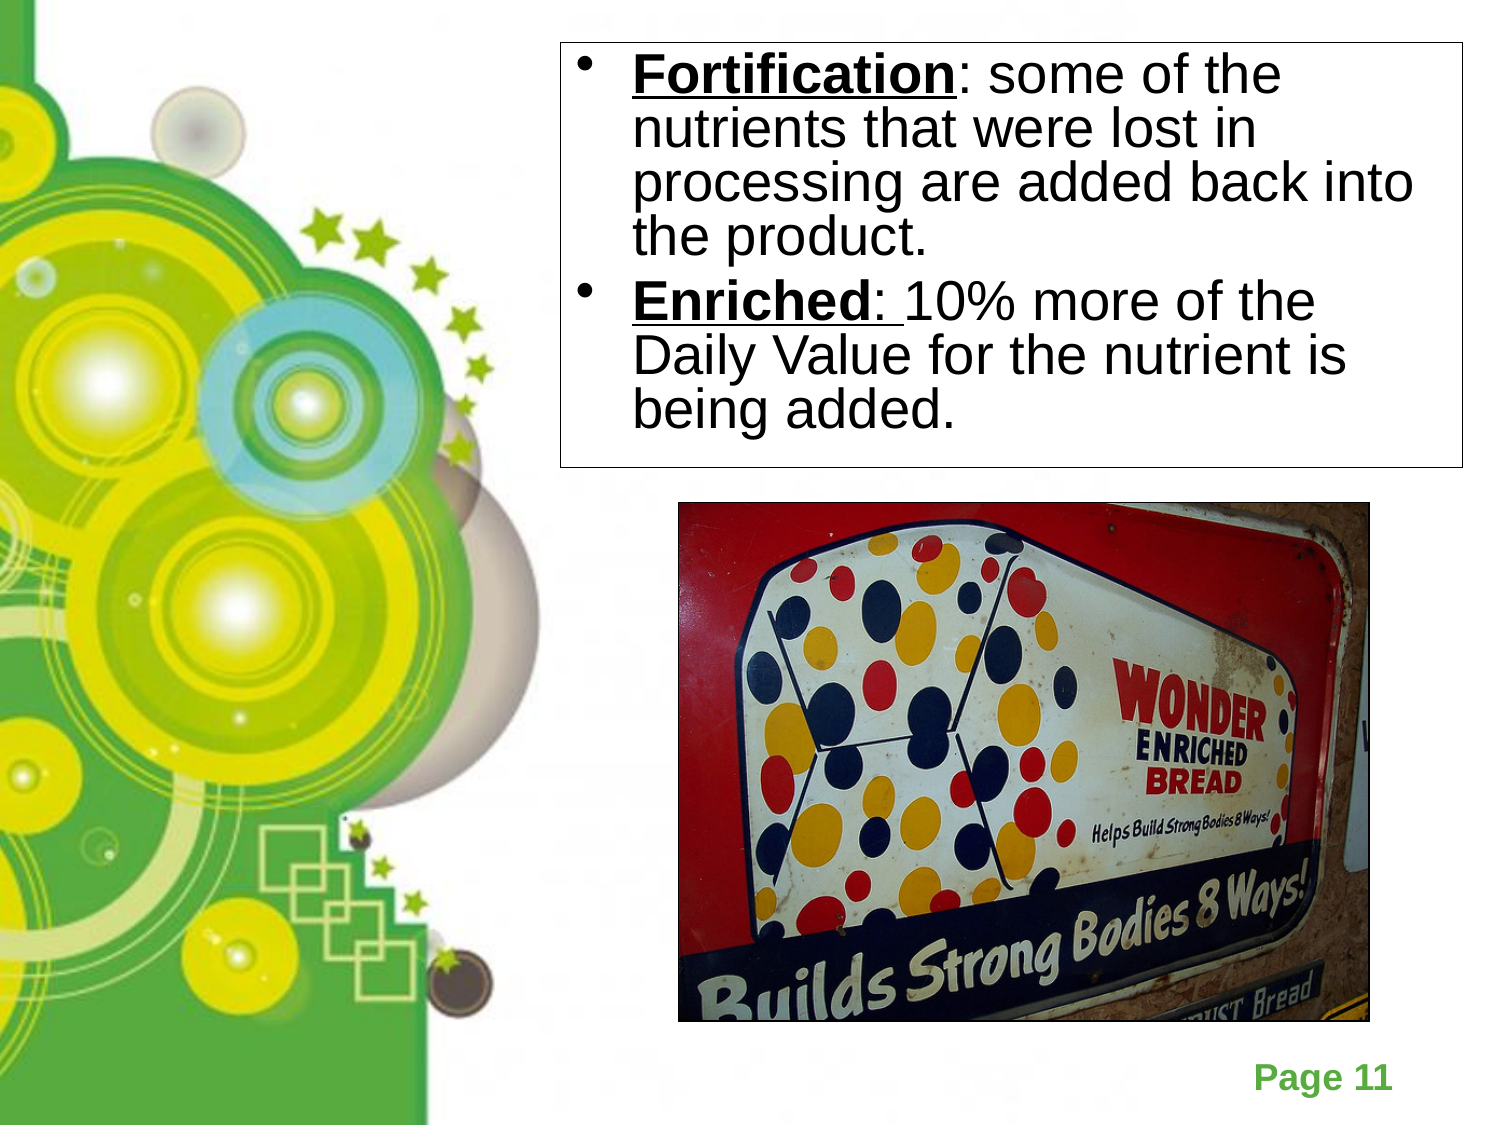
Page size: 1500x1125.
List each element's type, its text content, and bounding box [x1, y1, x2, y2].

list Fortification: some of the nutrients that were lost in processing are added back into the product. Enriched: 10% more of the Daily Value for the nutrient is being added. [560, 42, 1463, 468]
picture [0, 0, 1500, 1125]
